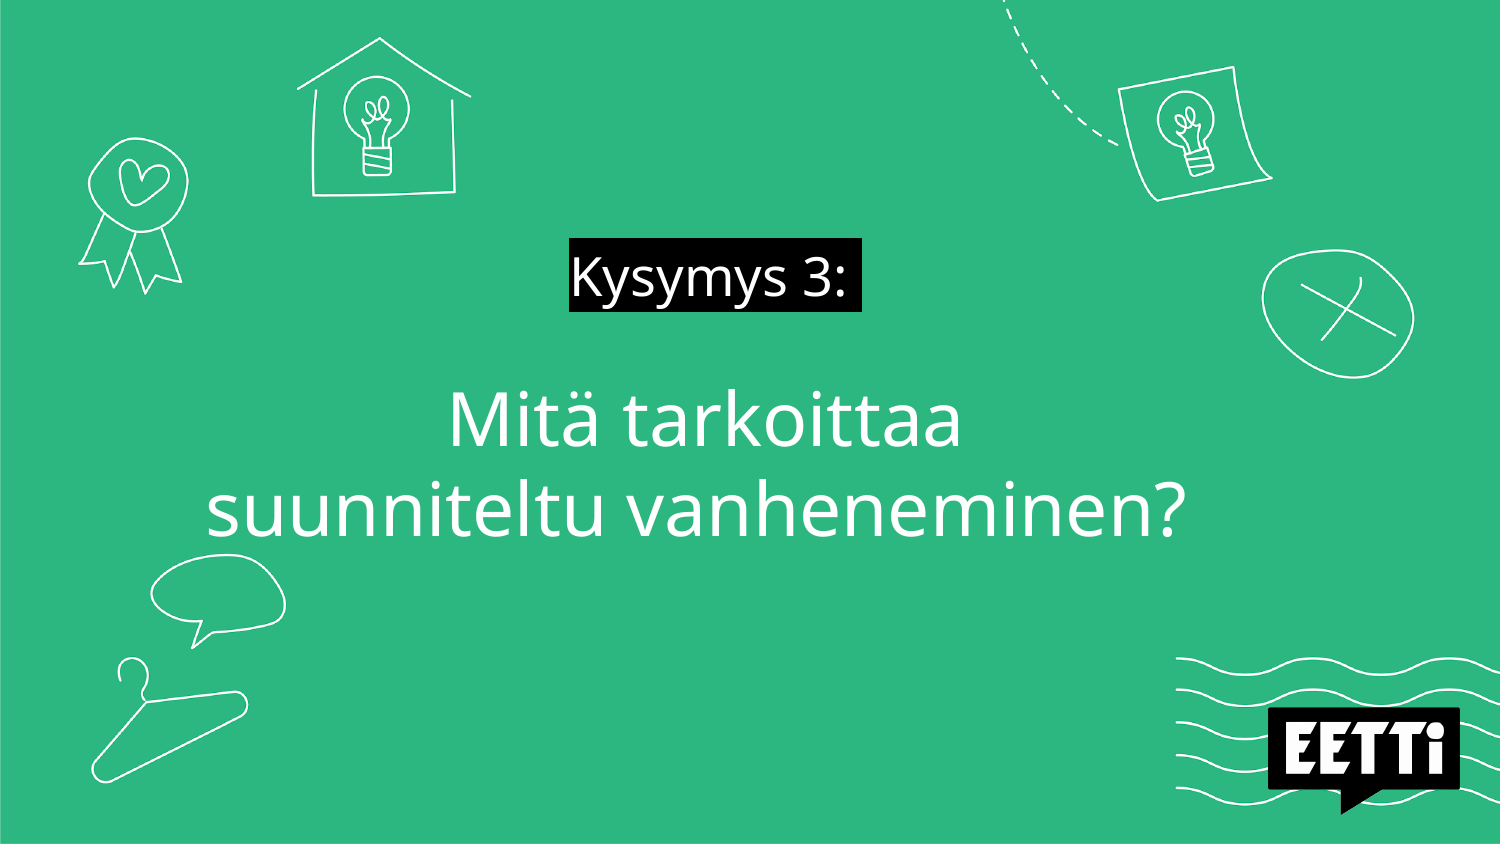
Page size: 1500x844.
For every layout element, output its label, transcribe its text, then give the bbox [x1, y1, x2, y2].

title Kysymys 3: Mitä tarkoittaa suunniteltu vanheneminen? [70, 301, 1361, 493]
picture [0, 0, 1500, 844]
